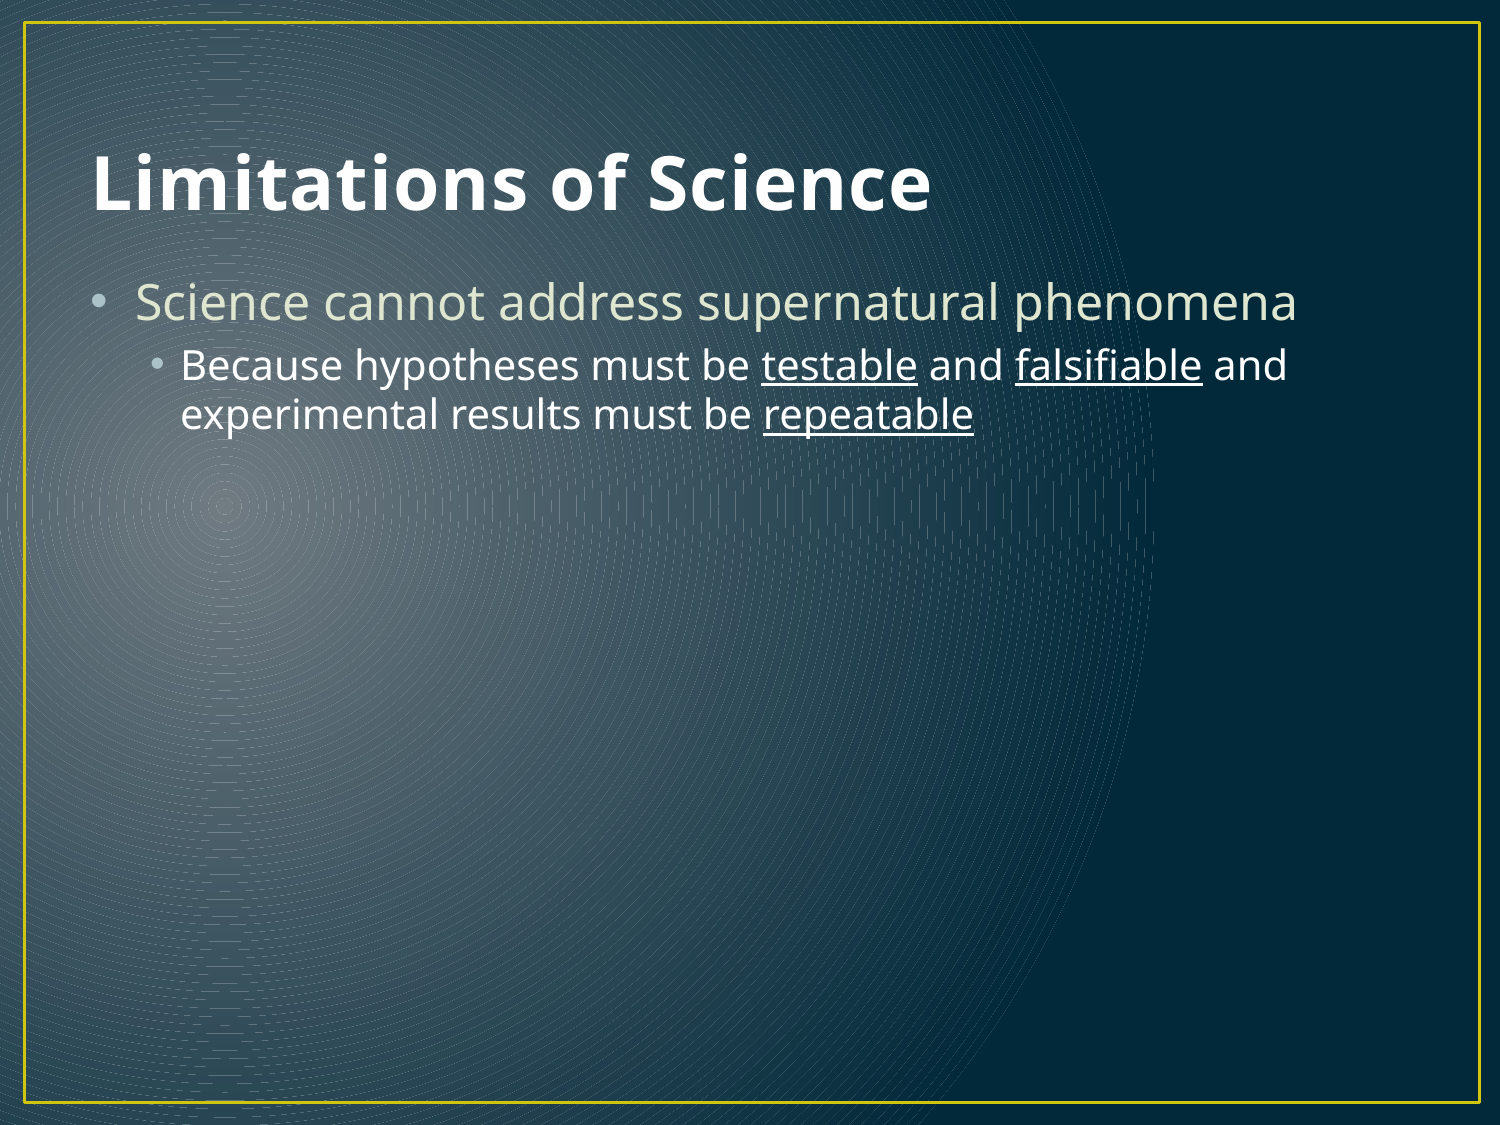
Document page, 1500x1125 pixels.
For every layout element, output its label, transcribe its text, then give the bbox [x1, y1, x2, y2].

title Limitations of Science [75, 45, 1425, 233]
list Science cannot address supernatural phenomena Because hypotheses must be testable and falsifiable and experimental results must be repeatable [75, 262, 1425, 1005]
